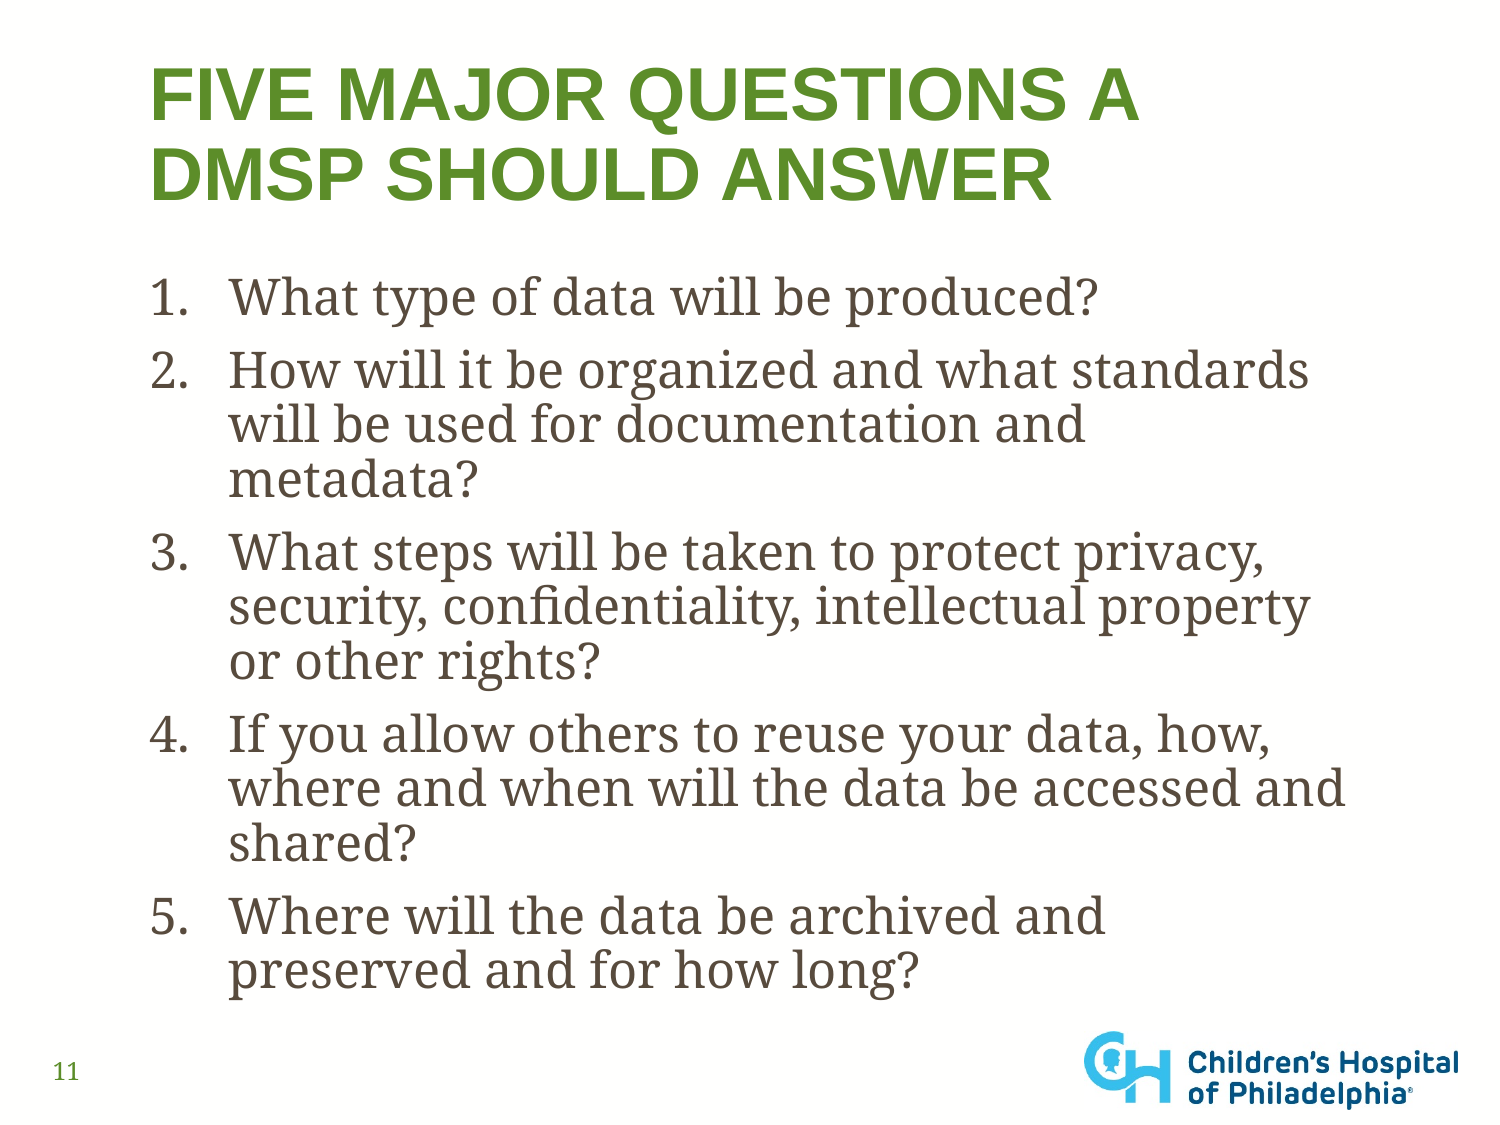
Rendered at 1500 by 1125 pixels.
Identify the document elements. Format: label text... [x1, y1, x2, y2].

list What type of data will be produced? How will it be organized and what standards will be used for documentation and metadata? What steps will be taken to protect privacy, security, confidentiality, intellectual property or other rights? If you allow others to reuse your data, how, where and when will the data be accessed and shared? Where will the data be archived and preserved and for how long? [134, 264, 1366, 1013]
title Five Major Questions a DMSP should Answer [134, 52, 1366, 220]
picture [1084, 1031, 1458, 1110]
slide_number 11 [37, 1042, 106, 1103]
